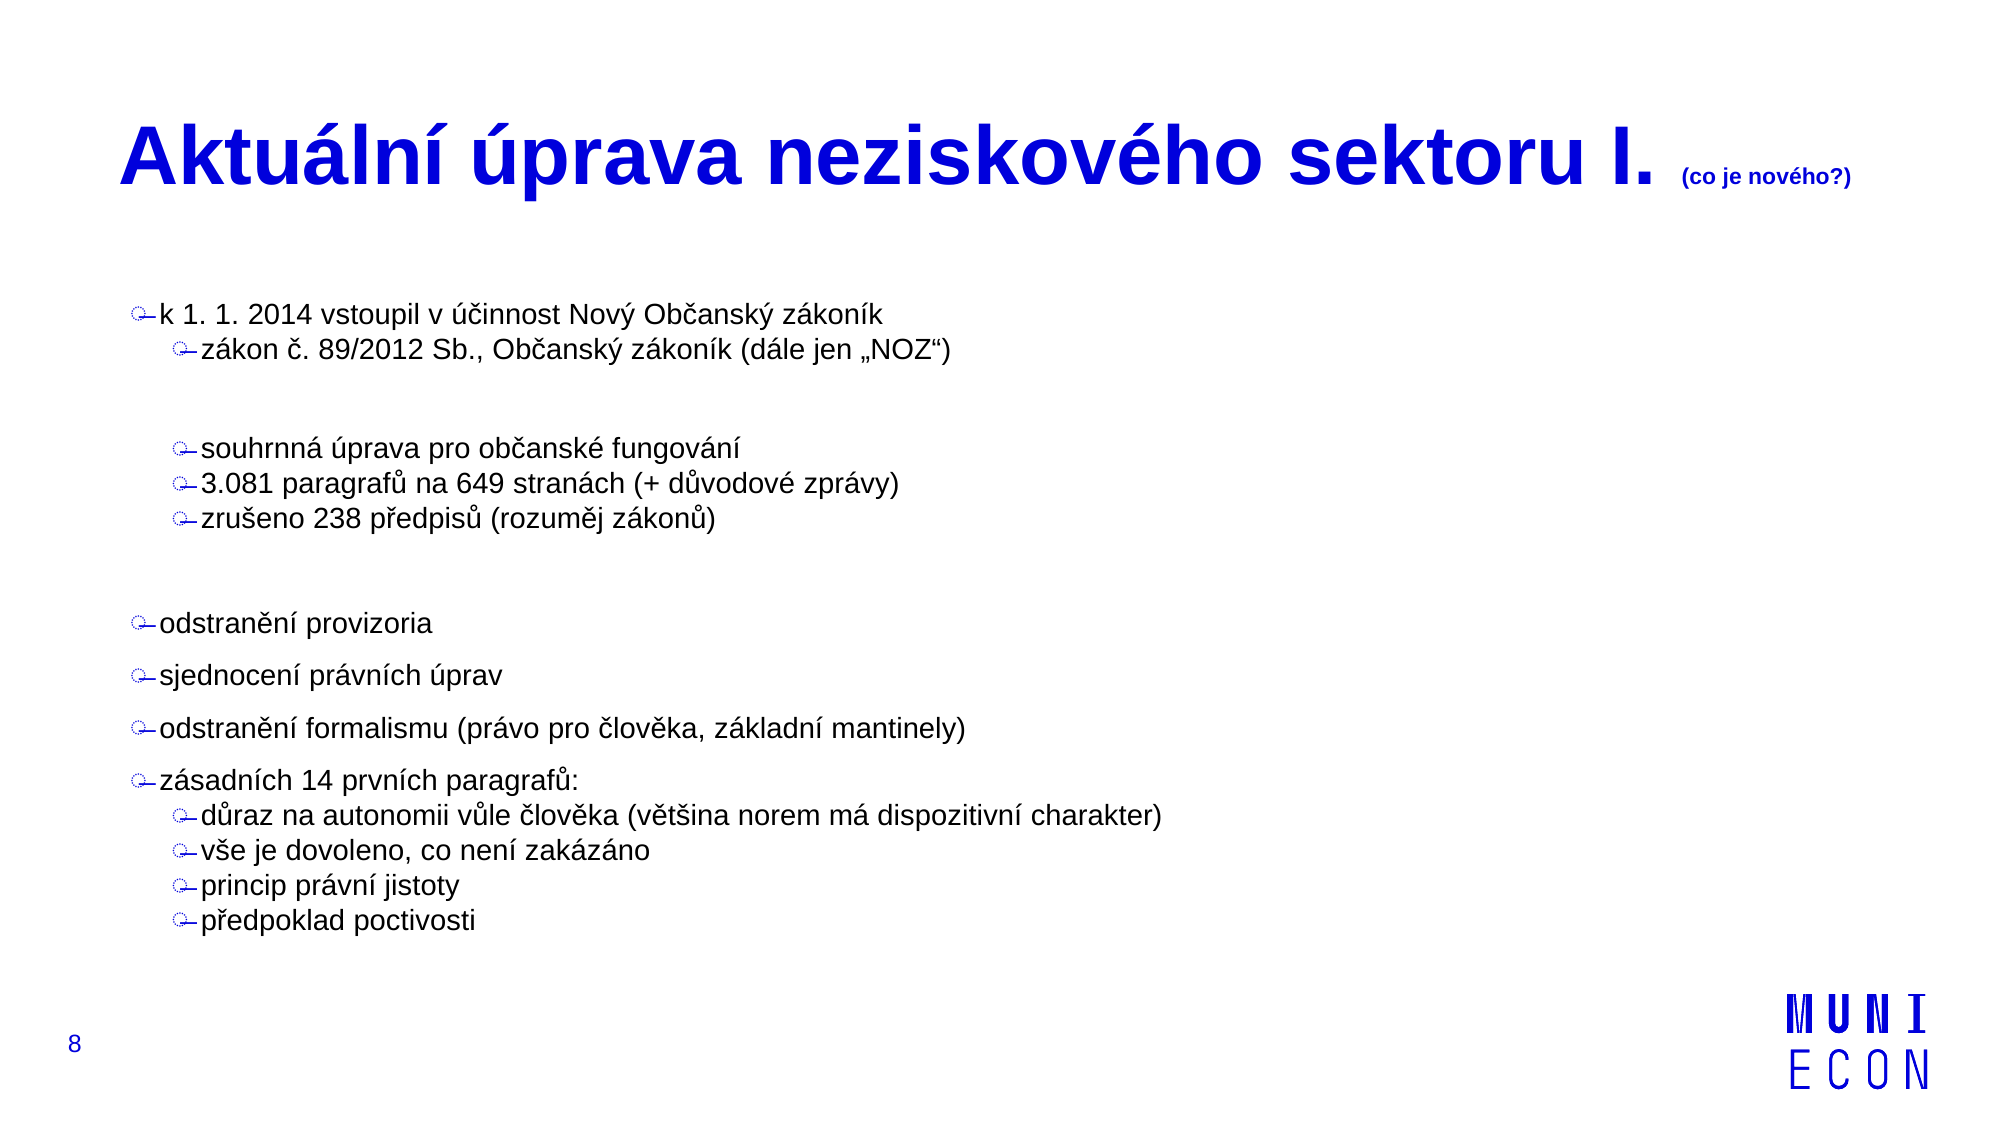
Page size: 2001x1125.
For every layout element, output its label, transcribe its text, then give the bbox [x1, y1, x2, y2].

slide_number 8 [67, 1021, 110, 1063]
list k 1. 1. 2014 vstoupil v účinnost Nový Občanský zákoník zákon č. 89/2012 Sb., Občanský zákoník (dále jen „NOZ“) souhrnná úprava pro občanské fungování 3.081 paragrafů na 649 stranách (+ důvodové zprávy) zrušeno 238 předpisů (rozuměj zákonů) odstranění provizoria sjednocení právních úprav odstranění formalismu (právo pro člověka, základní mantinely) zásadních 14 prvních paragrafů: důraz na autonomii vůle člověka (většina norem má dispozitivní charakter) vše je dovoleno, co není zakázáno princip právní jistoty předpoklad poctivosti [118, 277, 1883, 957]
title Aktuální úprava neziskového sektoru I. (co je nového?) [118, 118, 1883, 193]
